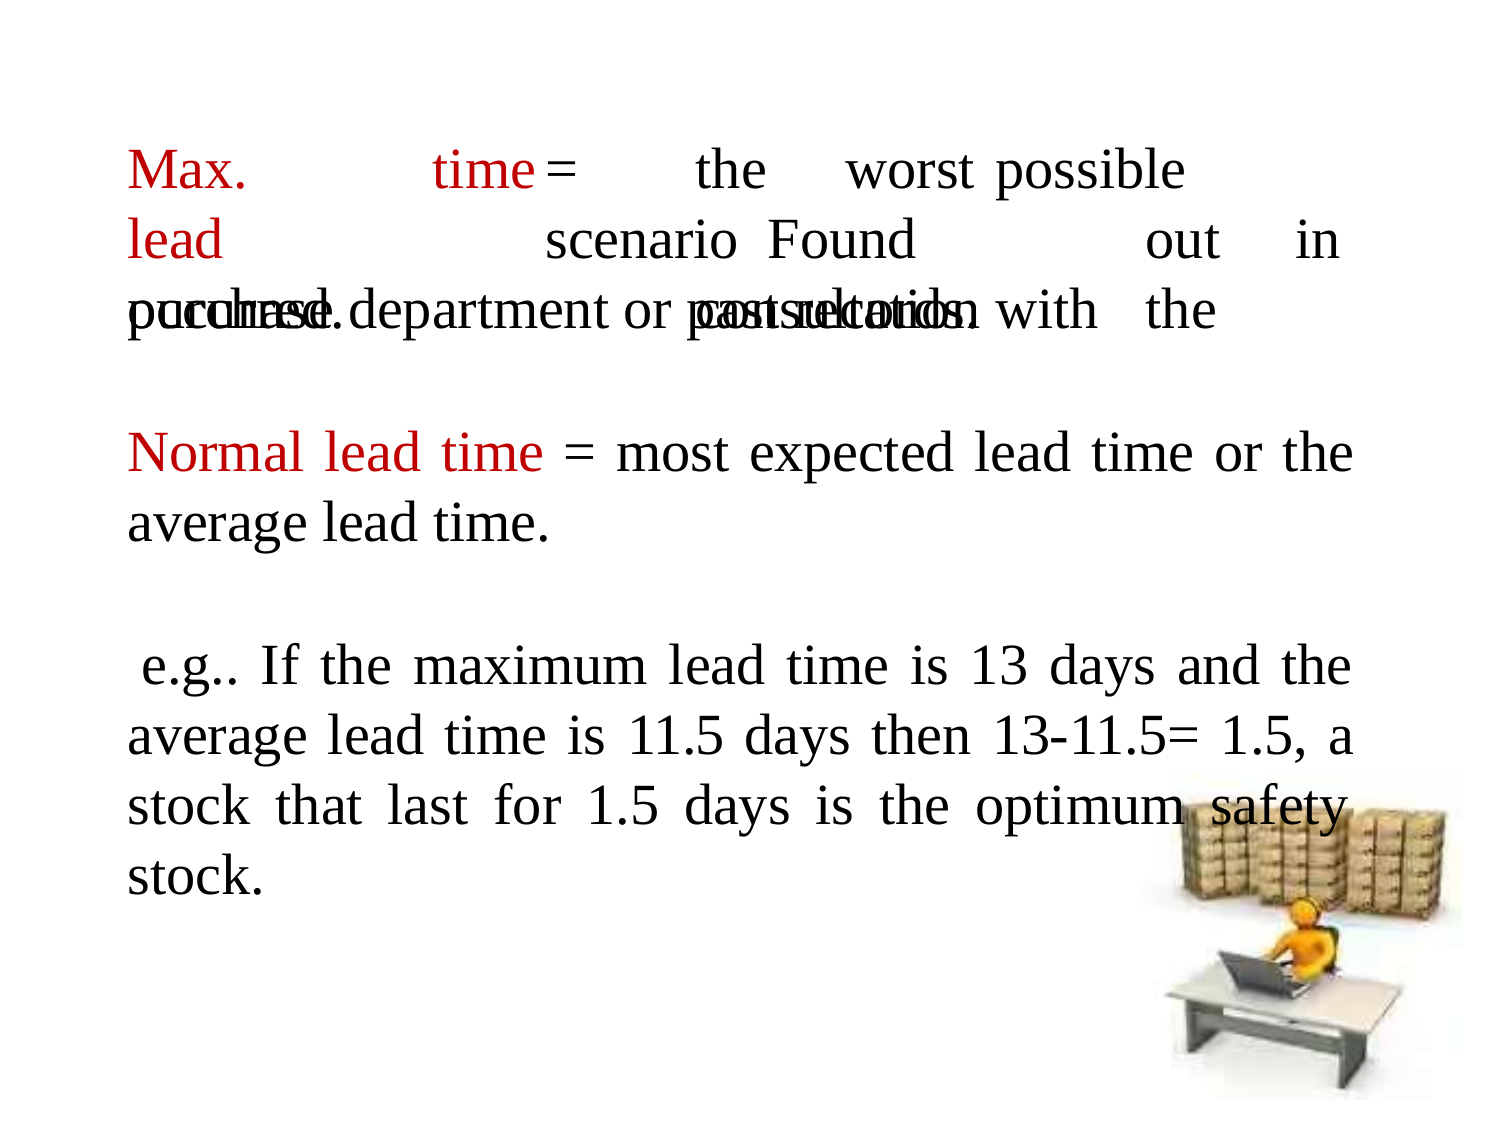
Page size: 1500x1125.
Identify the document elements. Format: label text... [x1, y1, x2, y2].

picture [1137, 774, 1463, 1100]
text_box time = the worst possible scenario Found out in consultation with the [393, 128, 1375, 268]
text_box Max. lead occurred. [125, 128, 392, 268]
text_box purchase department or past records. Normal lead time = most expected lead time or the average lead time. e.g.. If the maximum lead time is 13 days and the average lead time is 11.5 days then 13-11.5= 1.5, a stock that last for 1.5 days is the optimum safety stock. [125, 268, 1375, 907]
